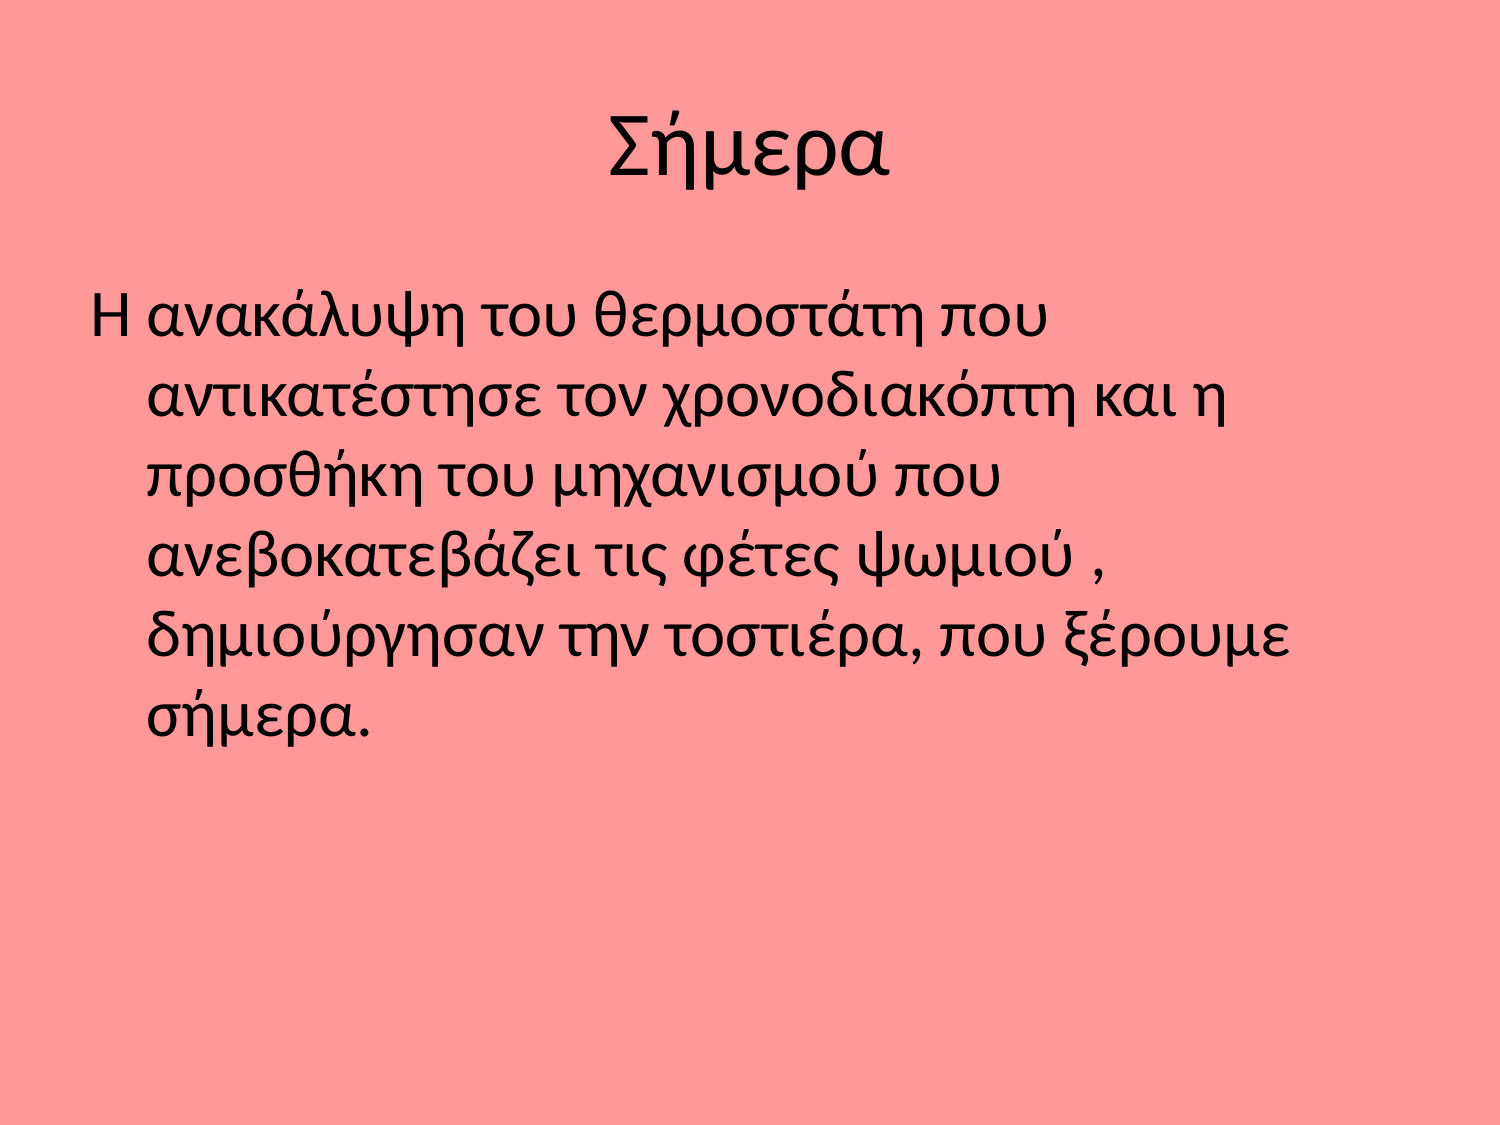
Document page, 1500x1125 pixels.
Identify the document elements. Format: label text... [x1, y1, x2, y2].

title Σήμερα [75, 45, 1425, 233]
list Η ανακάλυψη του θερμοστάτη που αντικατέστησε τον χρονοδιακόπτη και η προσθήκη του μηχανισμού που ανεβοκατεβάζει τις φέτες ψωμιού , δημιούργησαν την τοστιέρα, που ξέρουμε σήμερα. [75, 262, 1425, 1005]
